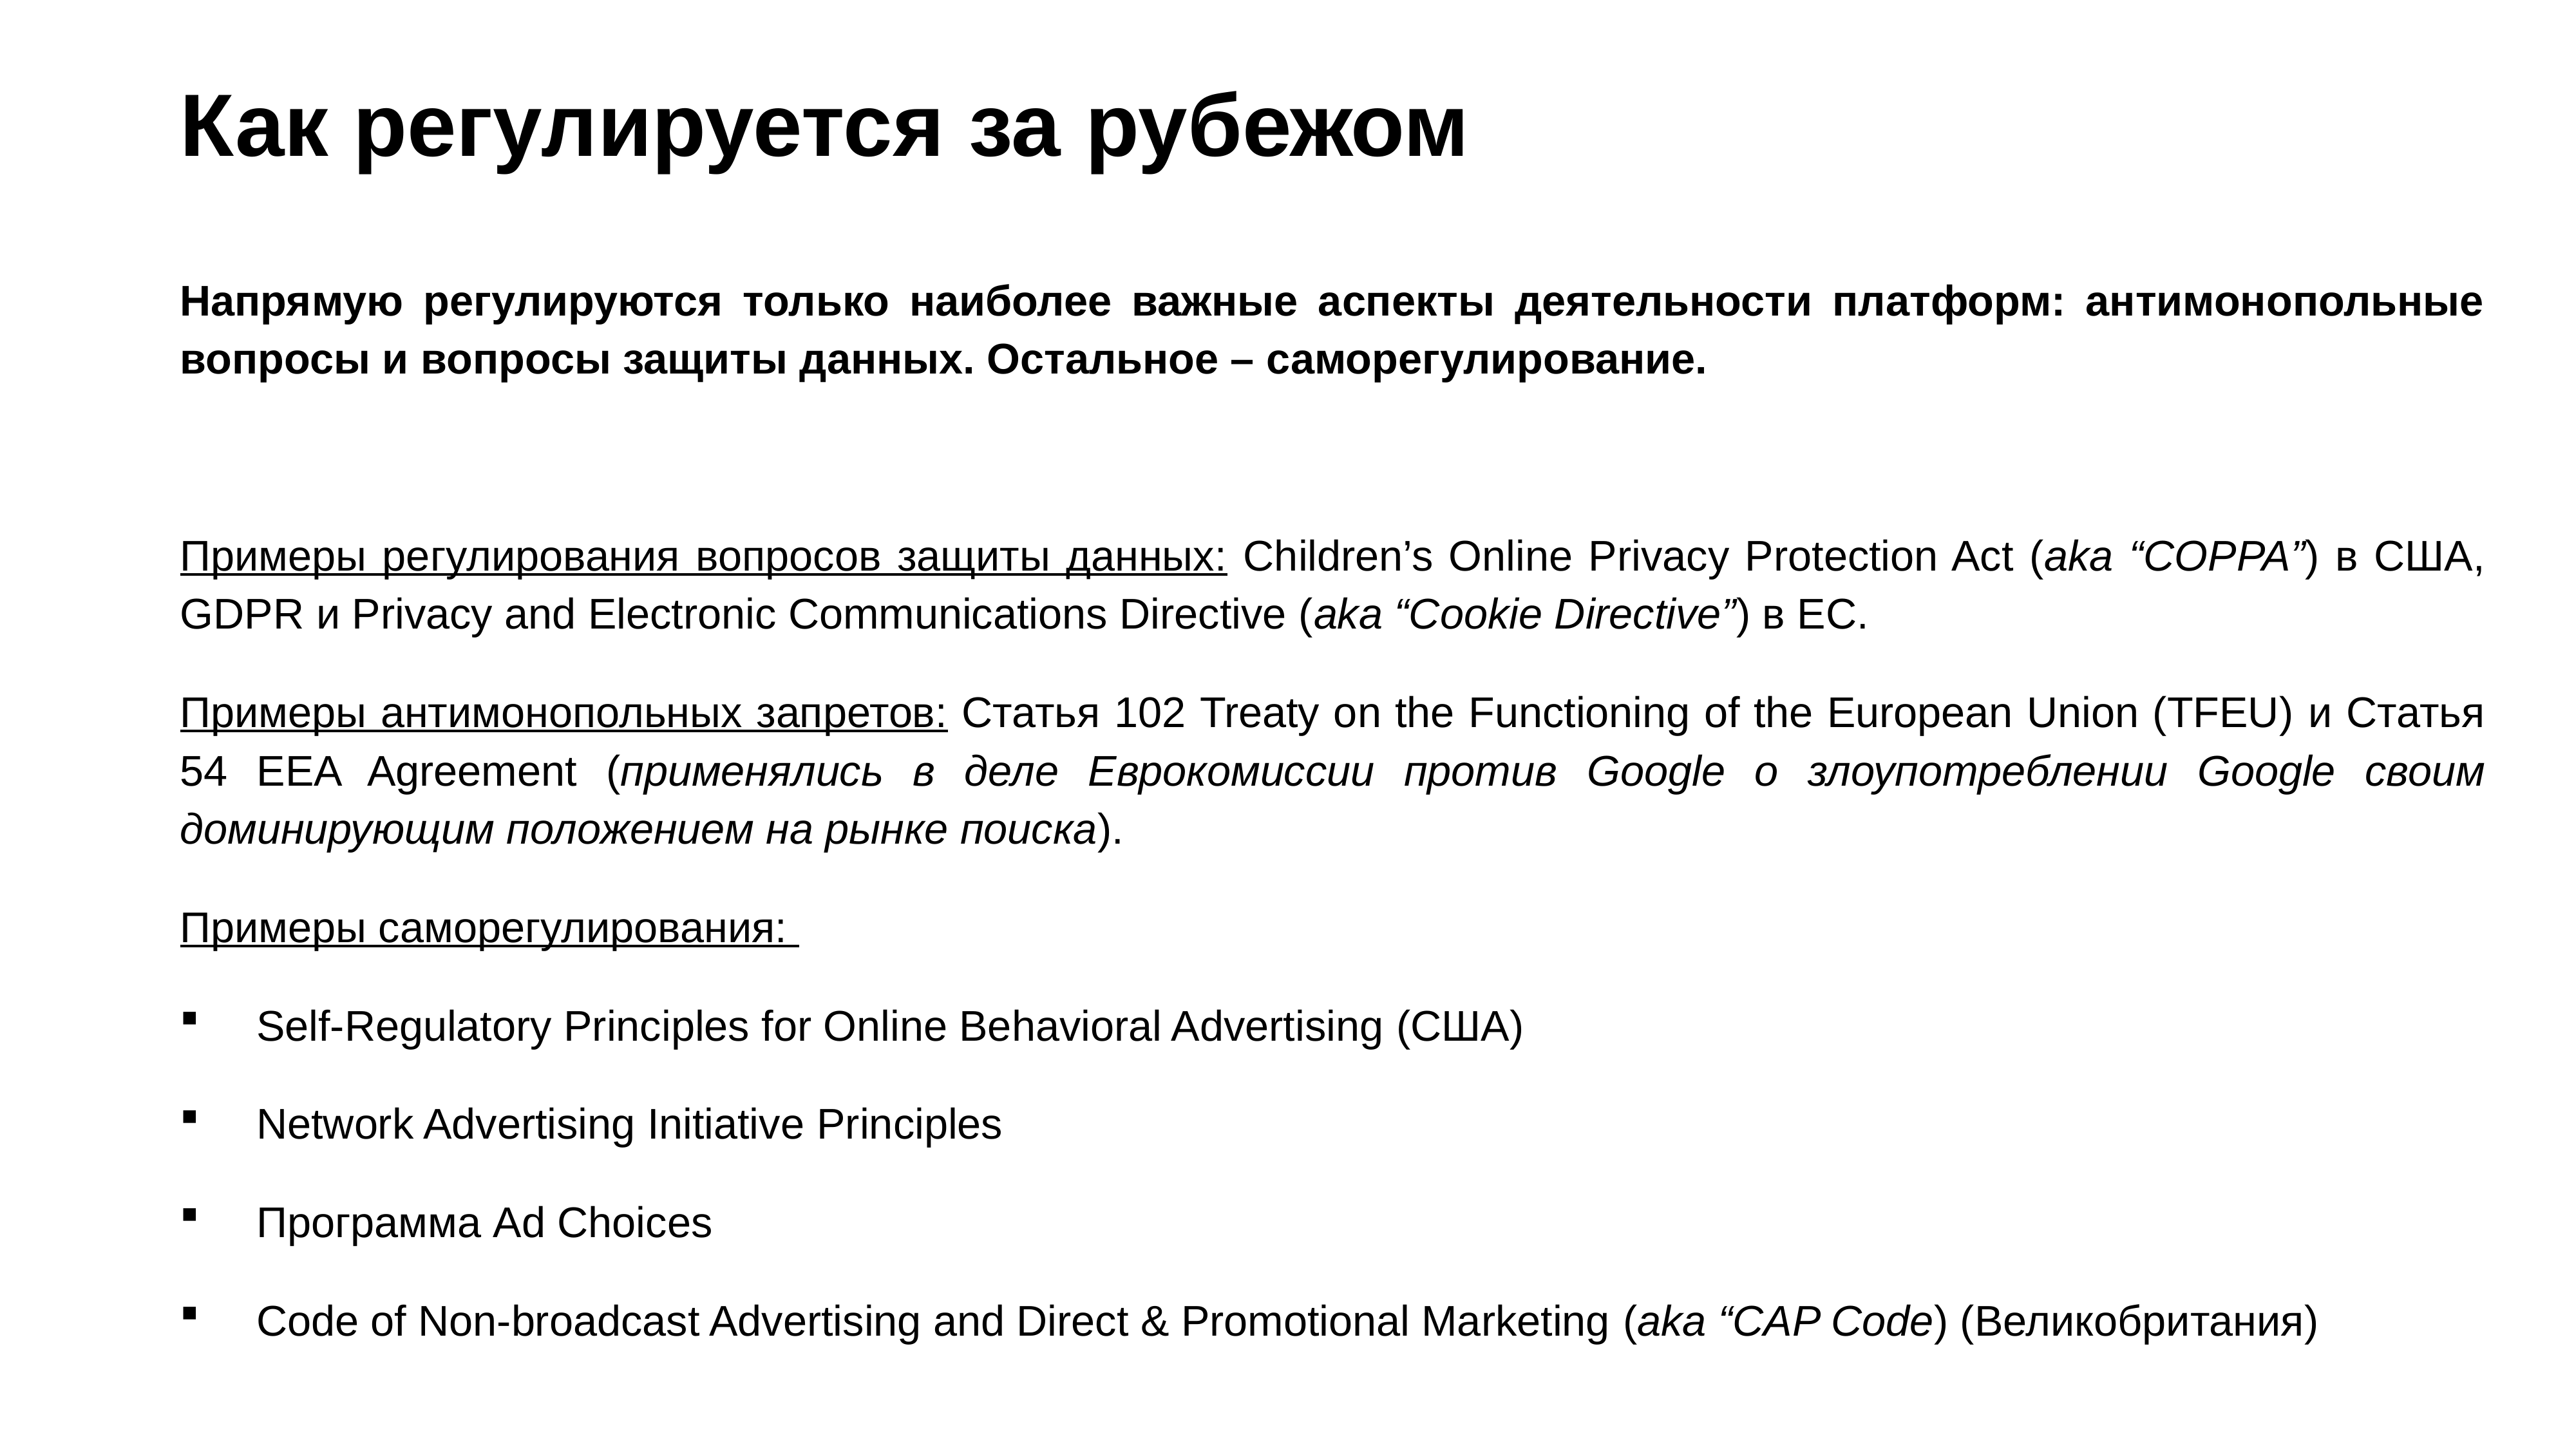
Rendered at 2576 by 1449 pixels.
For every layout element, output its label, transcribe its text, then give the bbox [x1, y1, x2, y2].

list Как регулируется за рубежом [180, 63, 2496, 205]
list Напрямую регулируются только наиболее важные аспекты деятельности платформ: антимонопольные вопросы и вопросы защиты данных. Остальное – саморегулирование. Примеры регулирования вопросов защиты данных: Children’s Online Privacy Protection Act (aka “COPPA”) в США, GDPR и Privacy and Electronic Communications Directive (aka “Cookie Directive”) в ЕС. Примеры антимонопольных запретов: Статья 102 Treaty on the Functioning of the European Union (TFEU) и Статья 54 EEA Agreement (применялись в деле Еврокомиссии против Google о злоупотреблении Google своим доминирующим положением на рынке поиска). Примеры саморегулирования: Self-Regulatory Principles for Online Behavioral Advertising (США) Network Advertising Initiative Principles Программа Ad Choices Code of Non-broadcast Advertising and Direct & Promotional Marketing (aka “CAP Code) (Великобритания) [180, 290, 2495, 1321]
